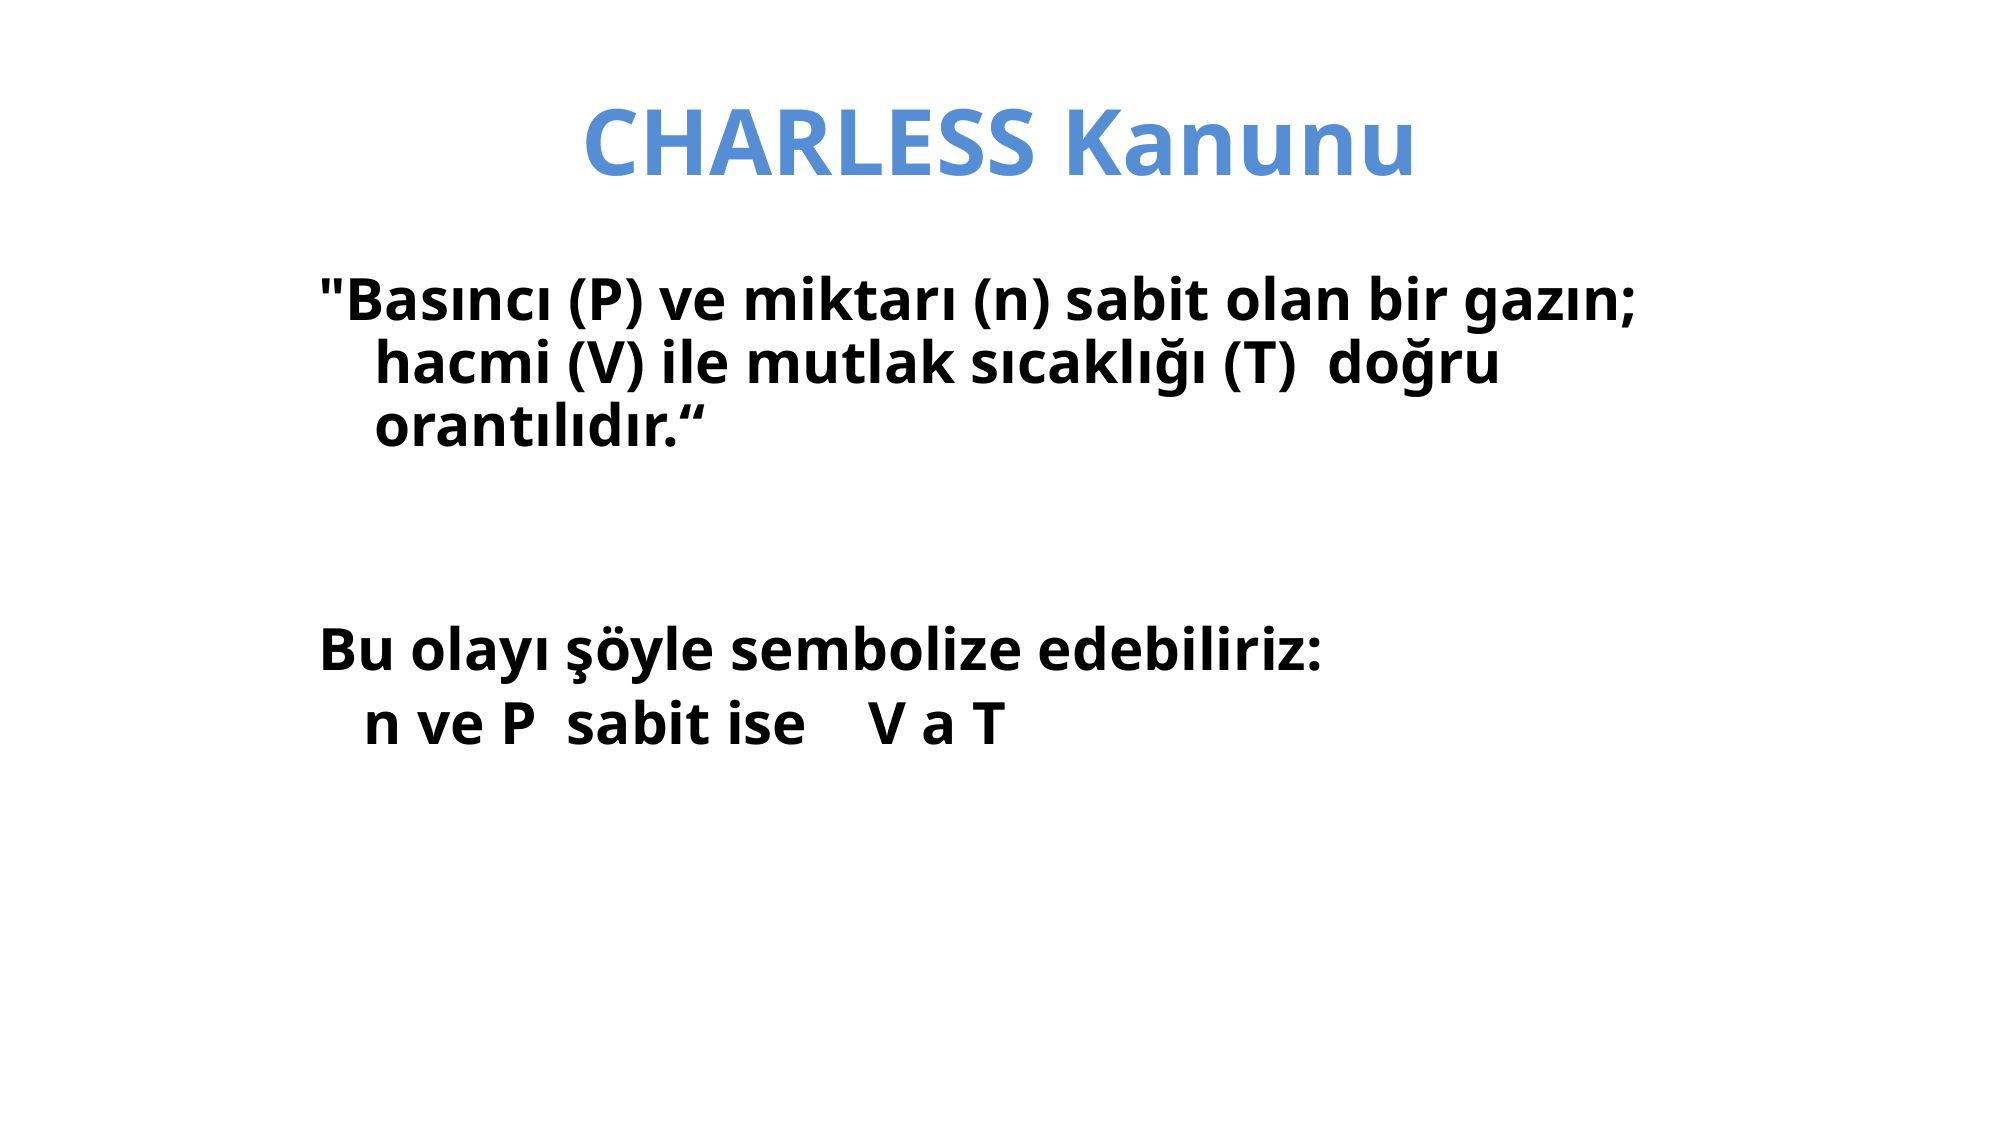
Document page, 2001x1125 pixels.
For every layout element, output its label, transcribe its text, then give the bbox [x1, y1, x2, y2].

list "Basıncı (P) ve miktarı (n) sabit olan bir gazın; hacmi (V) ile mutlak sıcaklığı (T) doğru orantılıdır.“ Bu olayı şöyle sembolize edebiliriz: n ve P sabit ise V a T [303, 262, 1675, 1005]
title CHARLESS Kanunu [99, 45, 1900, 233]
